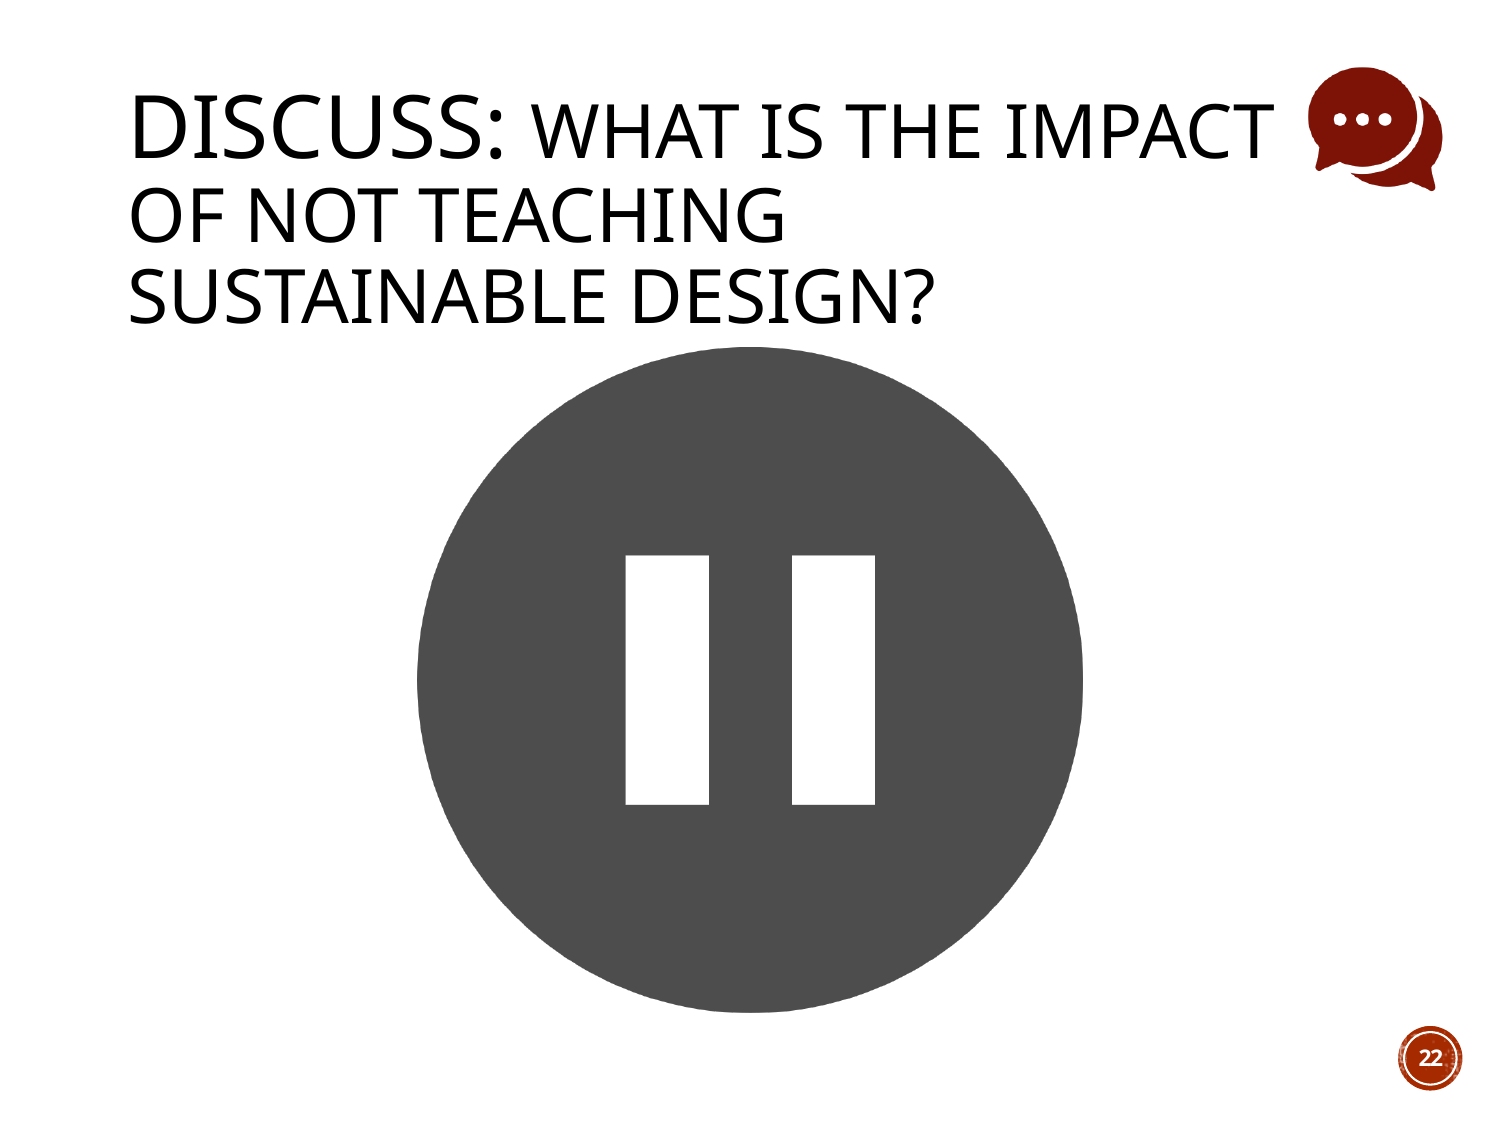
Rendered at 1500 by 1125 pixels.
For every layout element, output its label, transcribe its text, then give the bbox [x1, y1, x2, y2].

slide_number 22 [1391, 1028, 1471, 1089]
picture [417, 347, 1083, 1013]
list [421, 351, 1081, 1011]
picture [1300, 56, 1450, 206]
title Discuss: What is the impact of not teaching sustainable design? [112, 79, 1299, 344]
